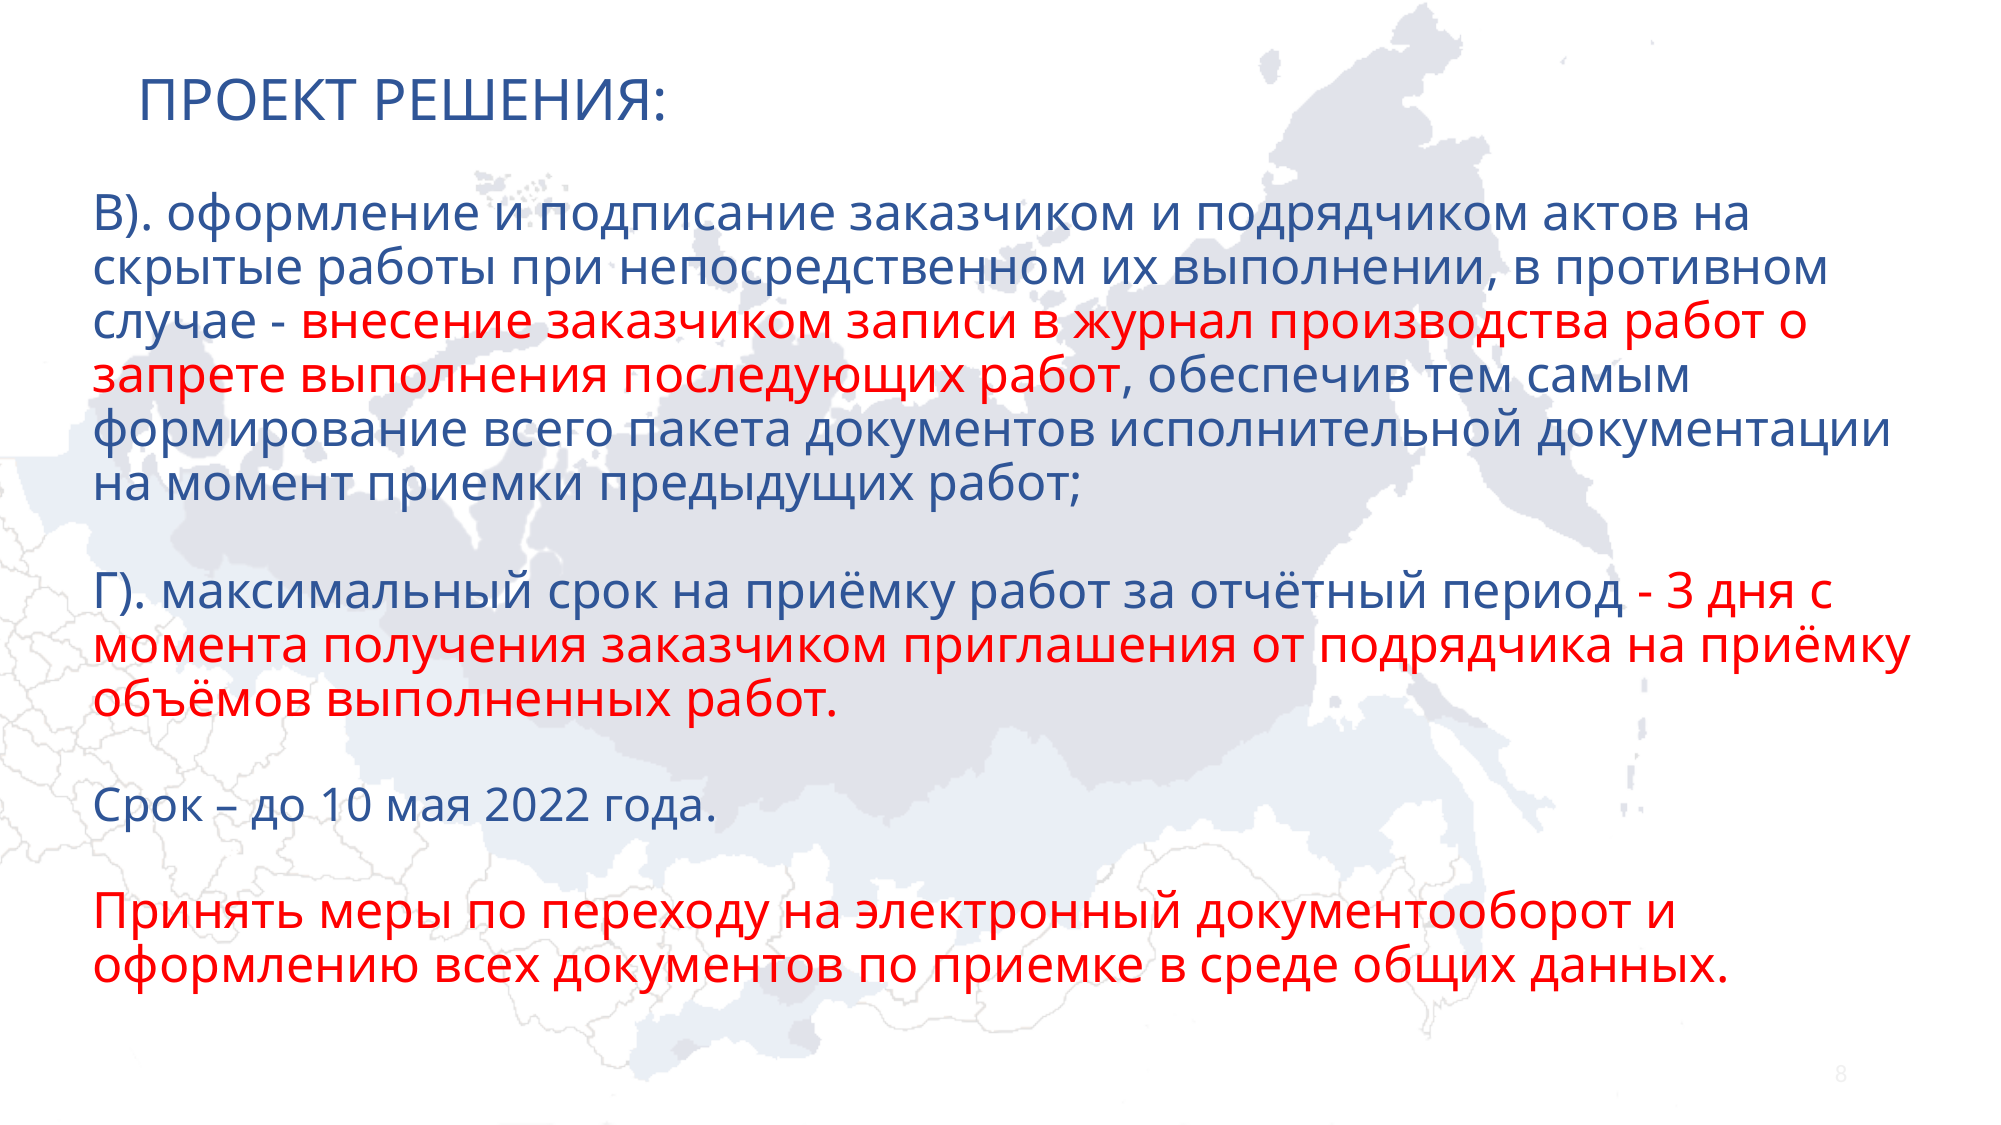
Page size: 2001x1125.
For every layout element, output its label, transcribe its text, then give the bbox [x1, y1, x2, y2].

title ПРОЕКТ РЕШЕНИЯ: В). оформление и подписание заказчиком и подрядчиком актов на скрытые работы при непосредственном их выполнении, в противном случае - внесение заказчиком записи в журнал производства работ о запрете выполнения последующих работ, обеспечив тем самым формирование всего пакета документов исполнительной документации на момент приемки предыдущих работ; Г). максимальный срок на приёмку работ за отчётный период - 3 дня с момента получения заказчиком приглашения от подрядчика на приёмку объёмов выполненных работ. Срок – до 10 мая 2022 года. Принять меры по переходу на электронный документооборот и оформлению всех документов по приемке в среде общих данных. [77, 59, 1945, 1103]
